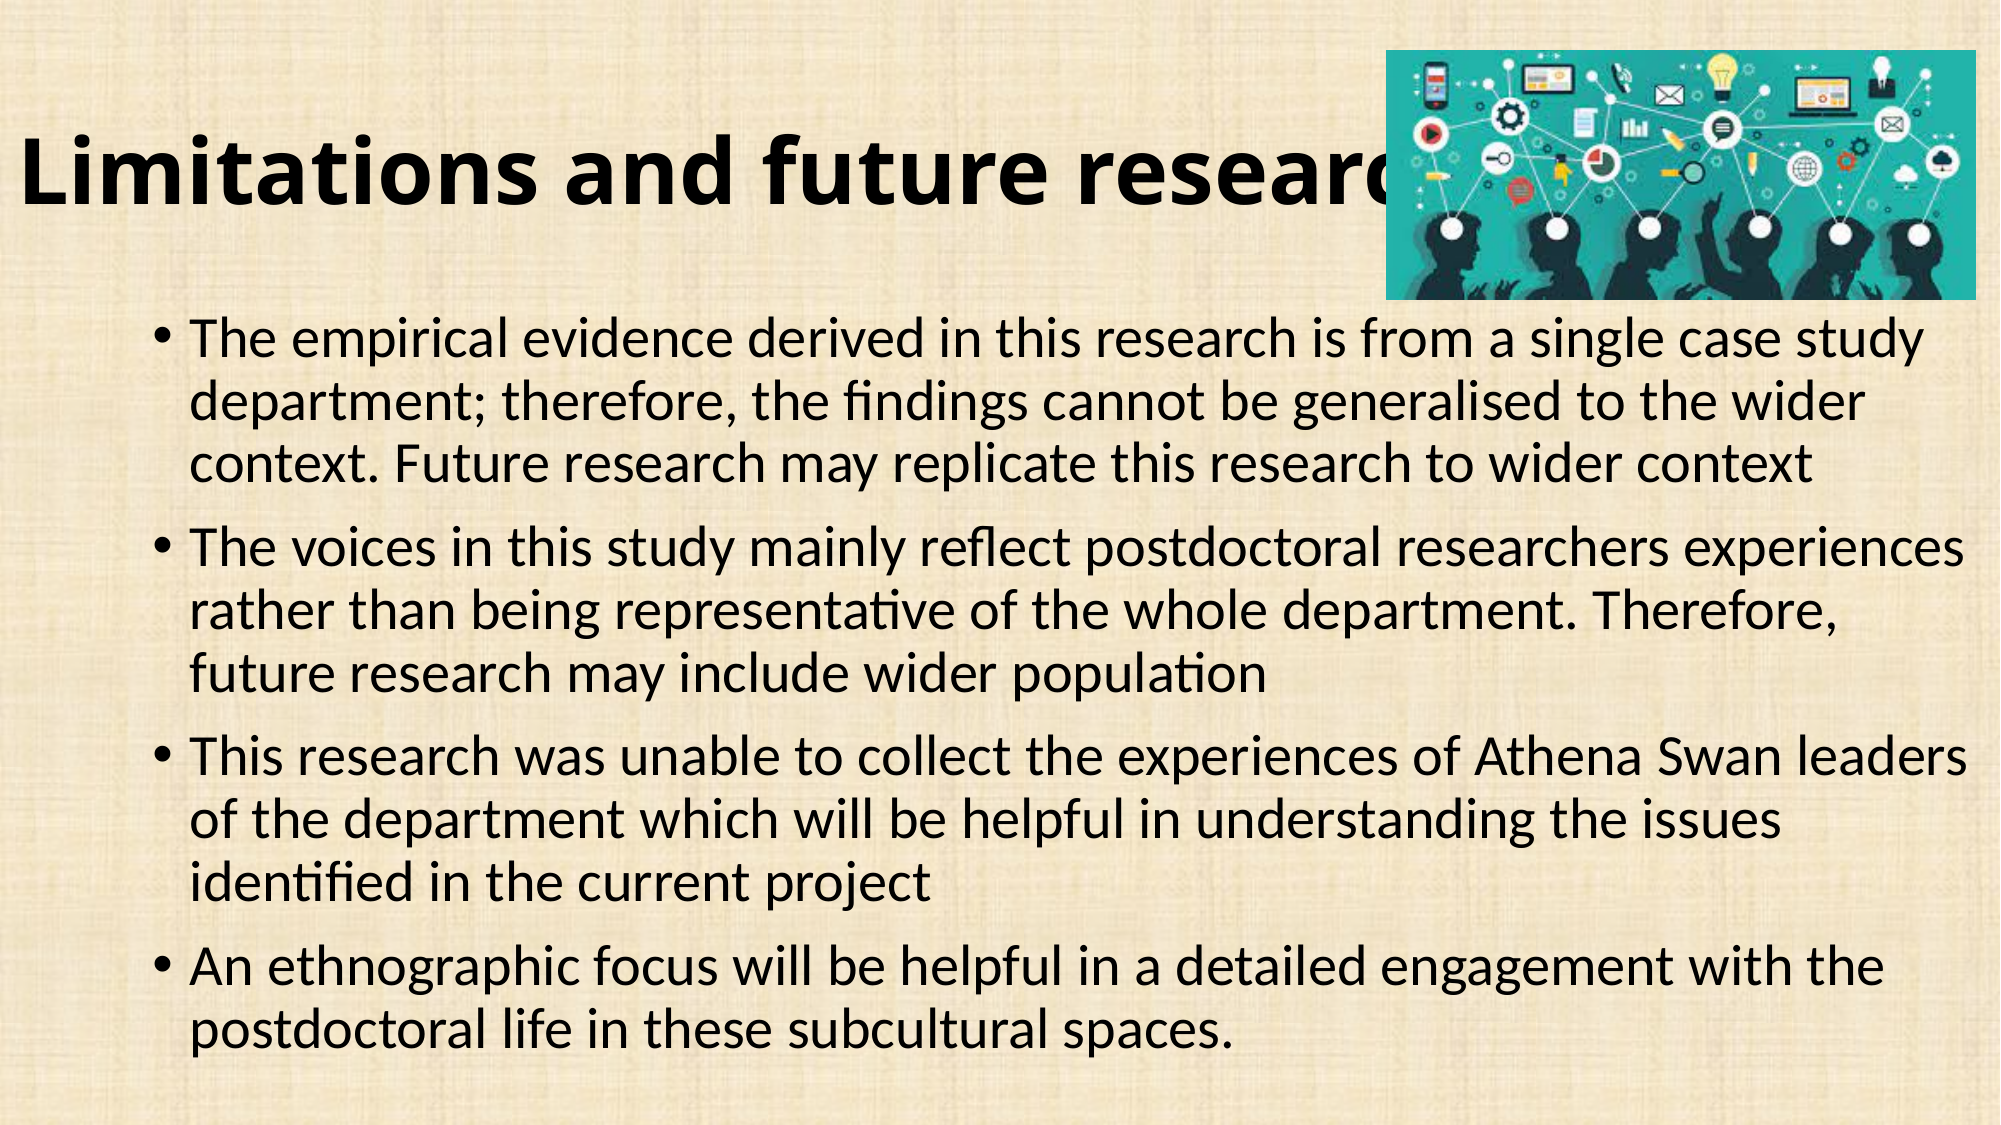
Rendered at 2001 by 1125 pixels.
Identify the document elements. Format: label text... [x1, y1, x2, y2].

picture [1386, 50, 1976, 300]
list The empirical evidence derived in this research is from a single case study department; therefore, the findings cannot be generalised to the wider context. Future research may replicate this research to wider context The voices in this study mainly reflect postdoctoral researchers experiences rather than being representative of the whole department. Therefore, future research may include wider population This research was unable to collect the experiences of Athena Swan leaders of the department which will be helpful in understanding the issues identified in the current project An ethnographic focus will be helpful in a detailed engagement with the postdoctoral life in these subcultural spaces. [137, 299, 2000, 1125]
title Limitations and future research [0, 66, 1386, 284]
